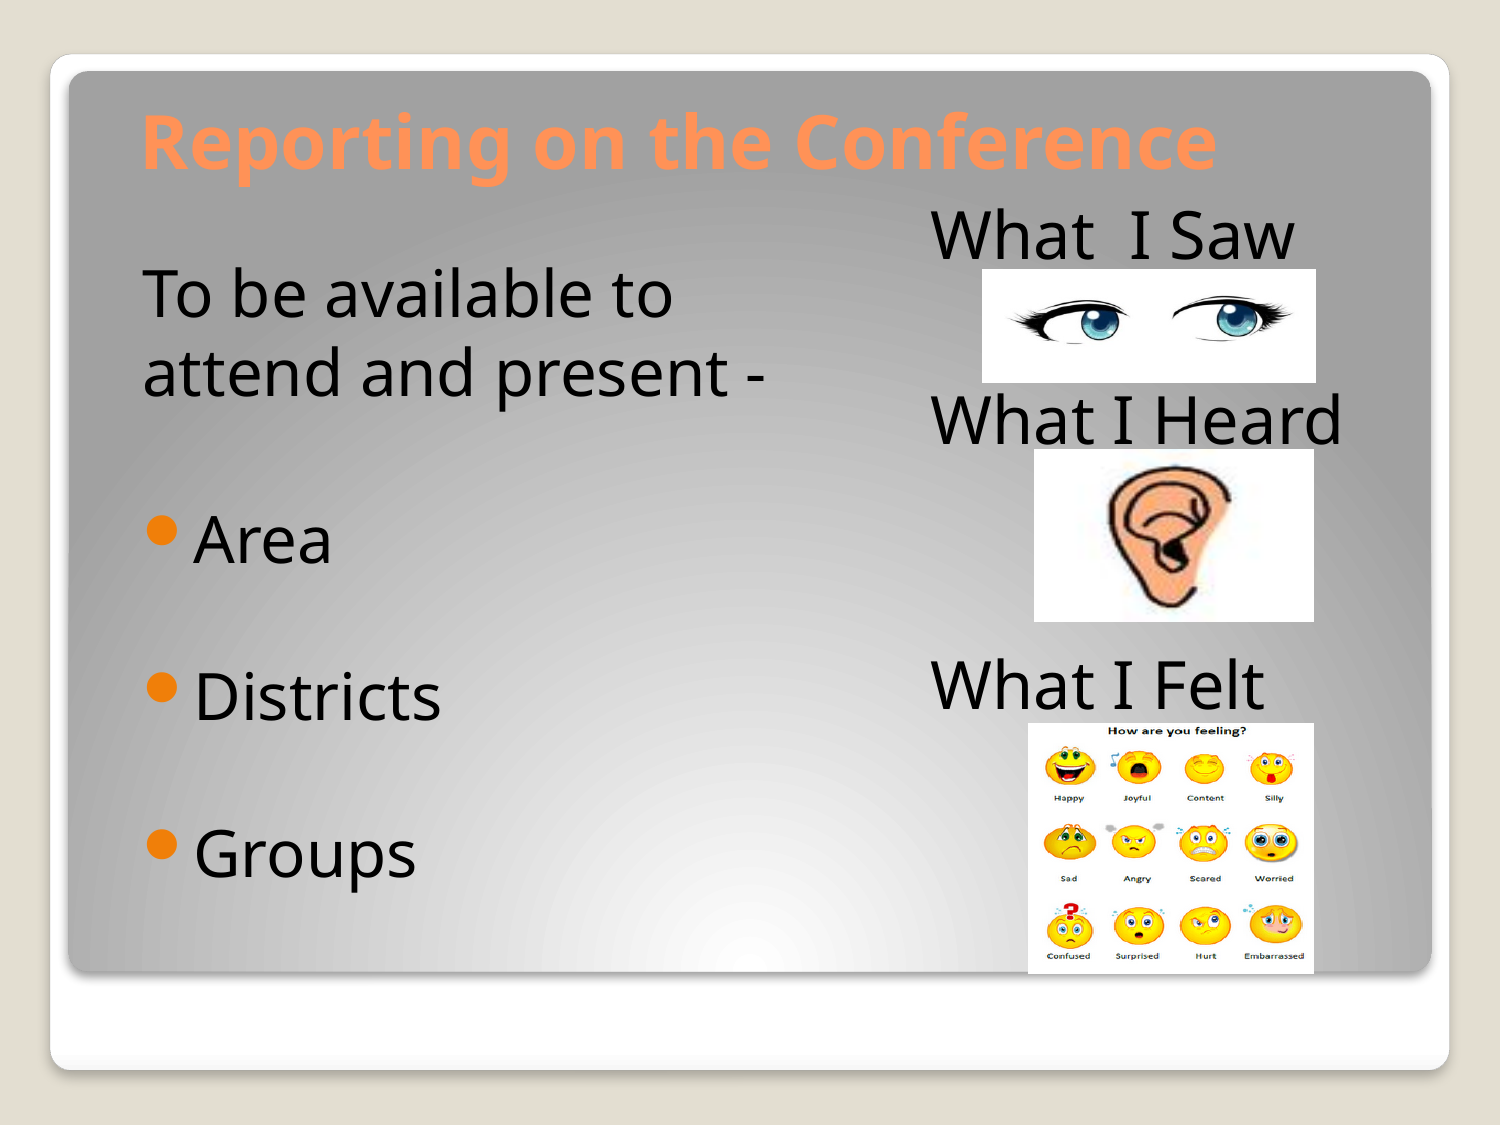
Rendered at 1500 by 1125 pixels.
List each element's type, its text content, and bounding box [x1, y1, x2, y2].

list What I Saw What I Heard What I Felt [912, 177, 1400, 974]
list To be available to attend and present - Area Districts Groups [112, 237, 872, 903]
picture [1027, 722, 1314, 974]
picture [981, 269, 1317, 383]
picture [1033, 449, 1314, 622]
text_box Reporting on the Conference [125, 87, 1375, 193]
